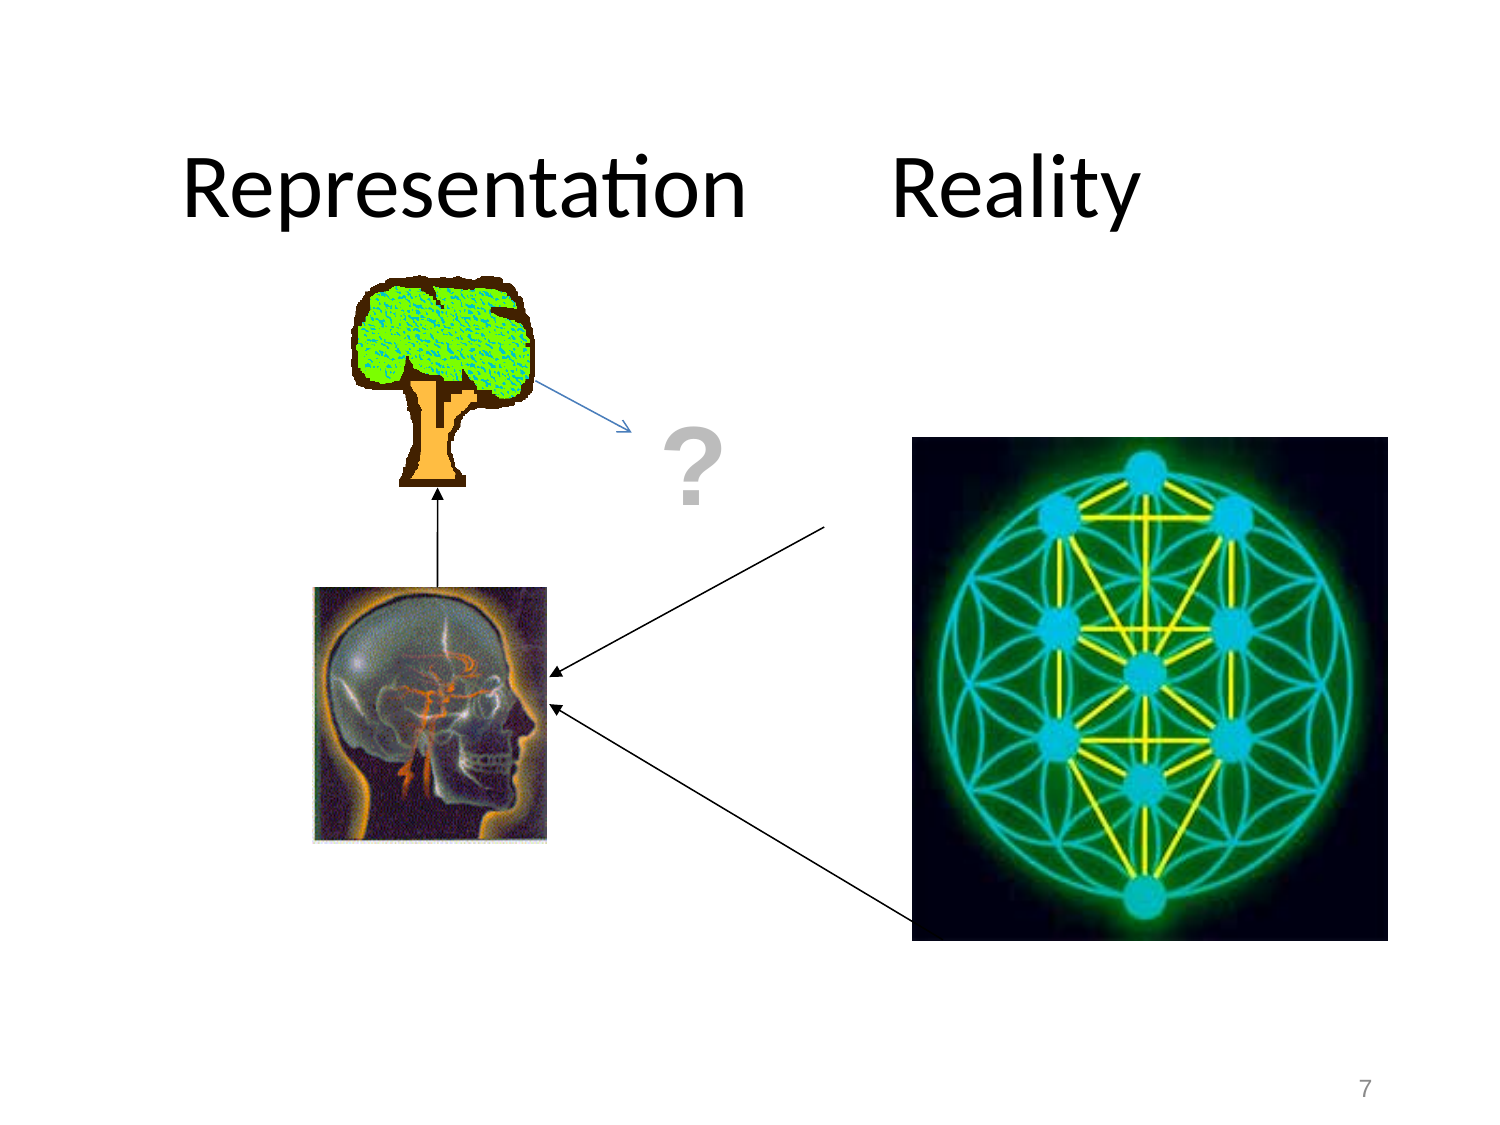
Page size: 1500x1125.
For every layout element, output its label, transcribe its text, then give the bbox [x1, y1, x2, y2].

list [312, 587, 548, 844]
text_box [431, 496, 444, 585]
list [912, 437, 1388, 941]
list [349, 274, 536, 487]
text_box ? [644, 385, 743, 535]
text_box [535, 380, 632, 433]
slide_number 7 [1125, 1050, 1388, 1125]
text_box [551, 526, 825, 678]
title Representation Reality [125, 87, 1388, 275]
text_box [551, 704, 907, 919]
